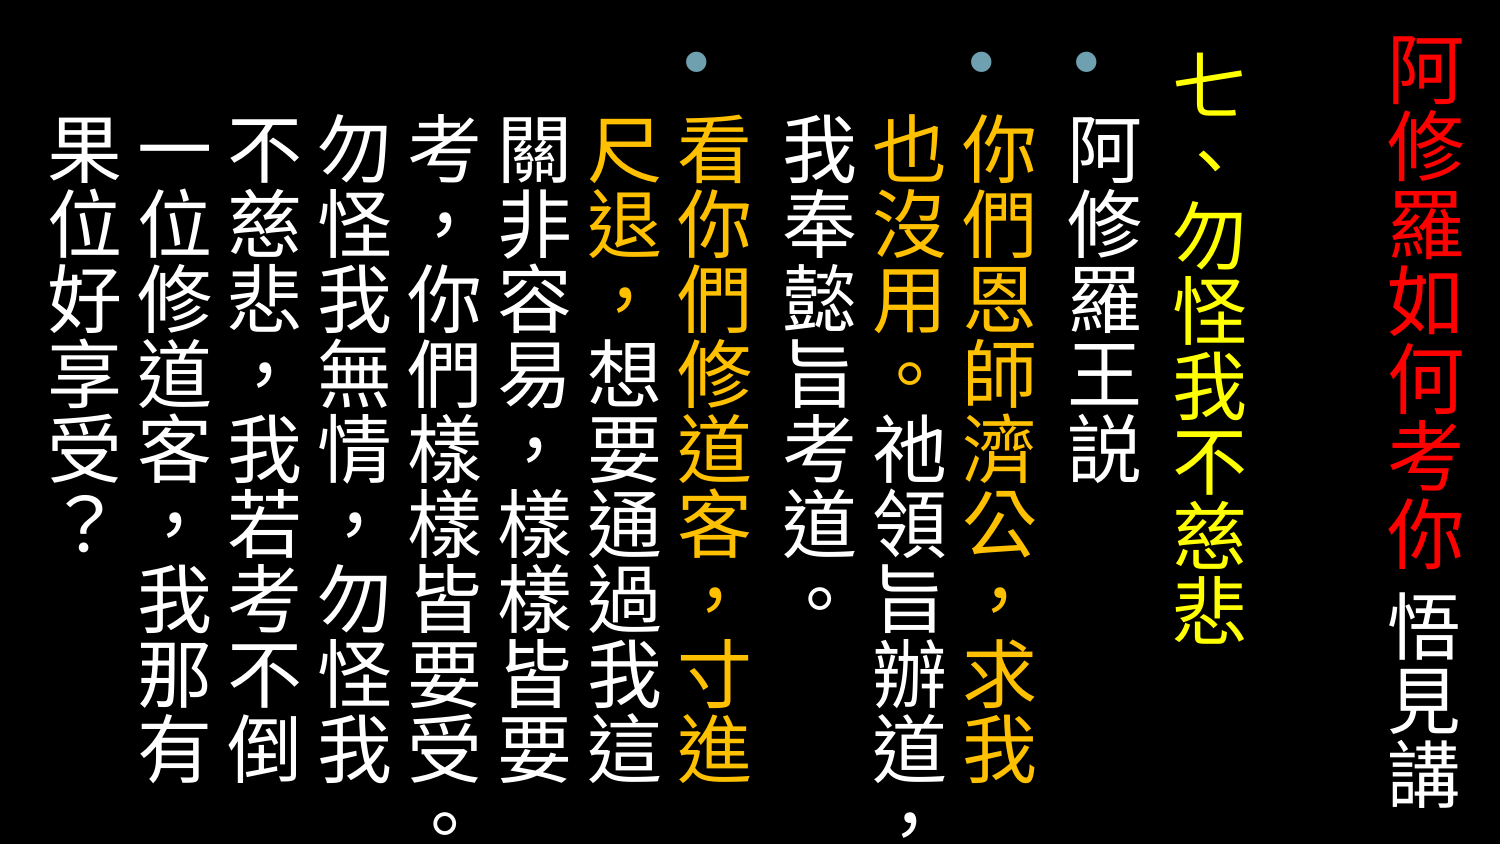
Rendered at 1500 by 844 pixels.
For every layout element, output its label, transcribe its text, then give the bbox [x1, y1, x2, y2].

title 阿修羅如何考你 悟見講 [1364, 21, 1483, 820]
list 七、勿怪我不慈悲 阿修羅王説 你們恩師濟公，求我也沒用。祂領旨辦道，我奉懿旨考道。 看你們修道客，寸進尺退，想要通過我這關非容易，樣樣皆要考，你們樣樣皆要受。勿怪我無情，勿怪我不慈悲，我若考不倒一位修道客，我那有果位好享受？ [29, 27, 1365, 820]
